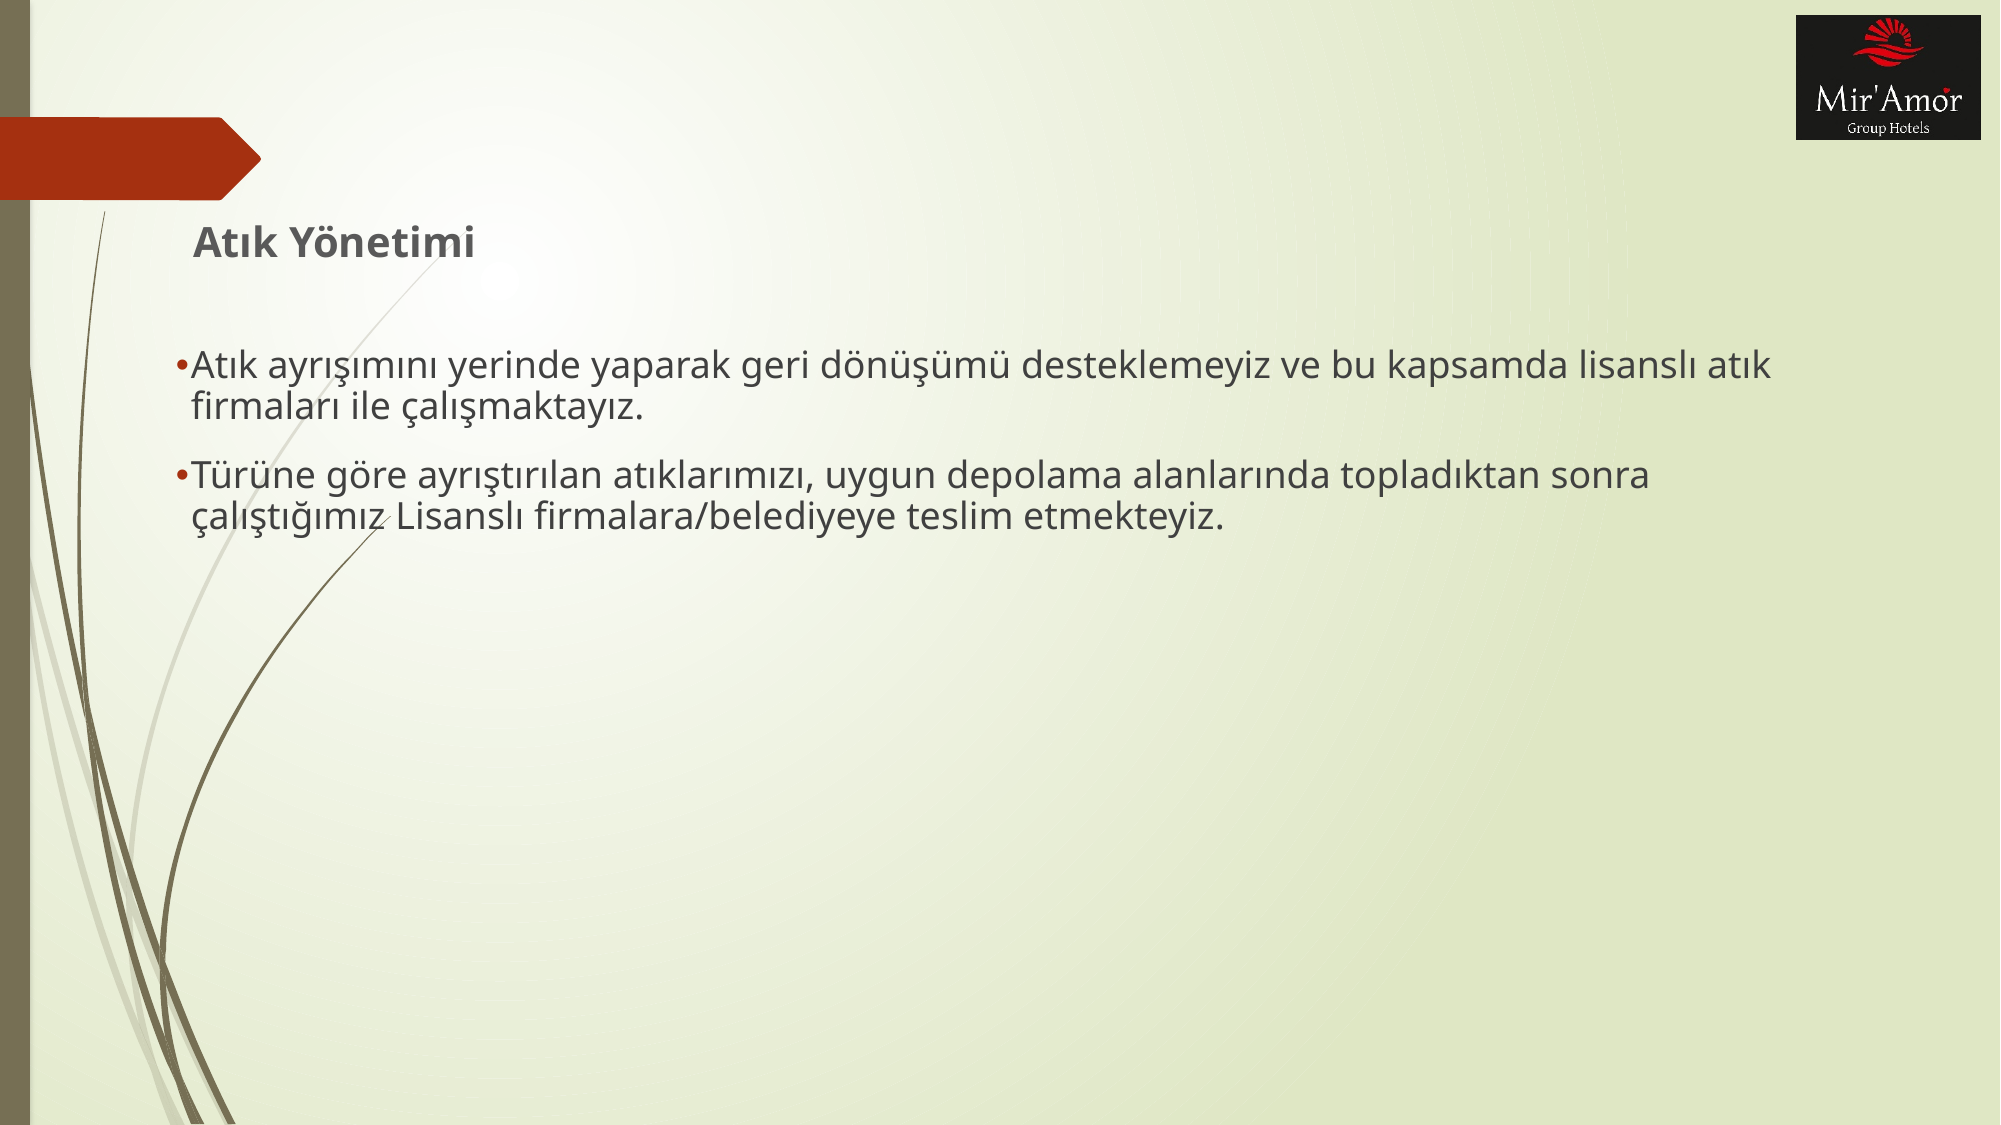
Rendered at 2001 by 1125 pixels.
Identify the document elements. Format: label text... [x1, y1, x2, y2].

text_box Atık Yönetimi [178, 208, 920, 273]
text_box Atık ayrışımını yerinde yaparak geri dönüşümü desteklemeyiz ve bu kapsamda lisanslı atık firmaları ile çalışmaktayız. Türüne göre ayrıştırılan atıklarımızı, uygun depolama alanlarında topladıktan sonra çalıştığımız Lisanslı firmalara/belediyeye teslim etmekteyiz. [175, 339, 1857, 941]
picture [1796, 15, 1981, 140]
